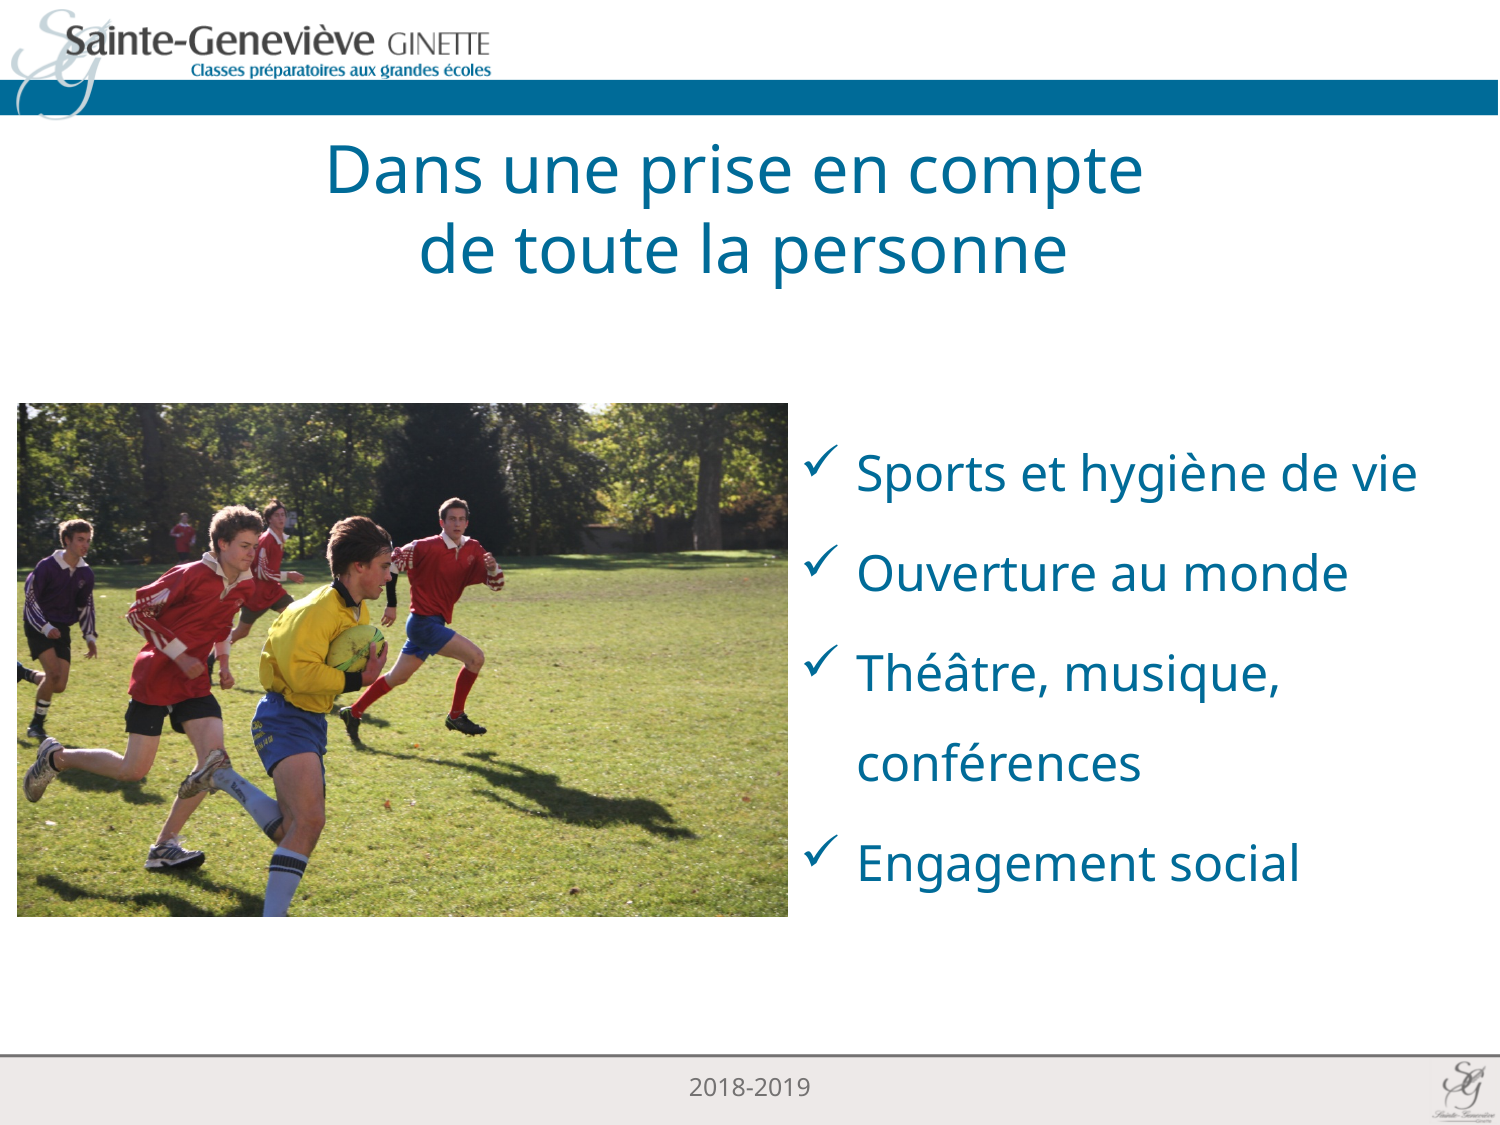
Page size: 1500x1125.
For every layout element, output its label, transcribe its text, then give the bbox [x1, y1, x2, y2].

text_box Sports et hygiène de vie Ouverture au monde Théâtre, musique, conférences Engagement social [790, 404, 1500, 842]
title Dans une prise en compte de toute la personne [29, 113, 1459, 302]
picture [0, 0, 1500, 1125]
footer 2018-2019 [512, 1070, 988, 1103]
